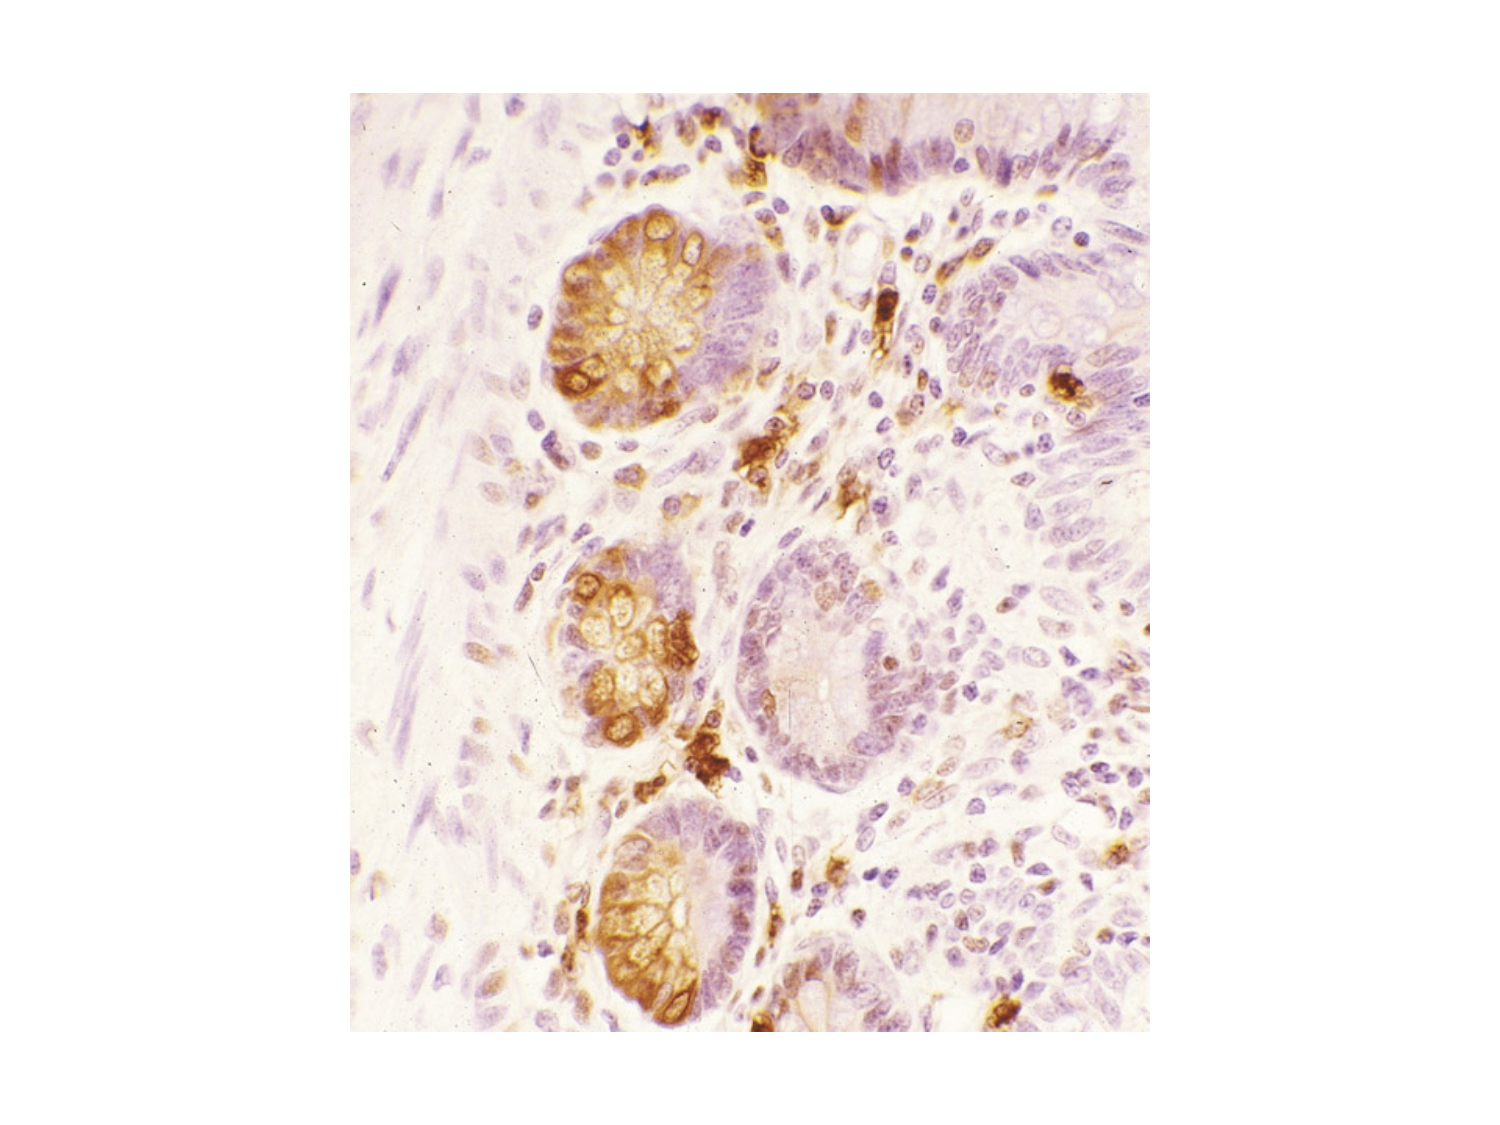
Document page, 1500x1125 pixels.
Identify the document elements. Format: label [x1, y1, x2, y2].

picture [349, 93, 1151, 1032]
